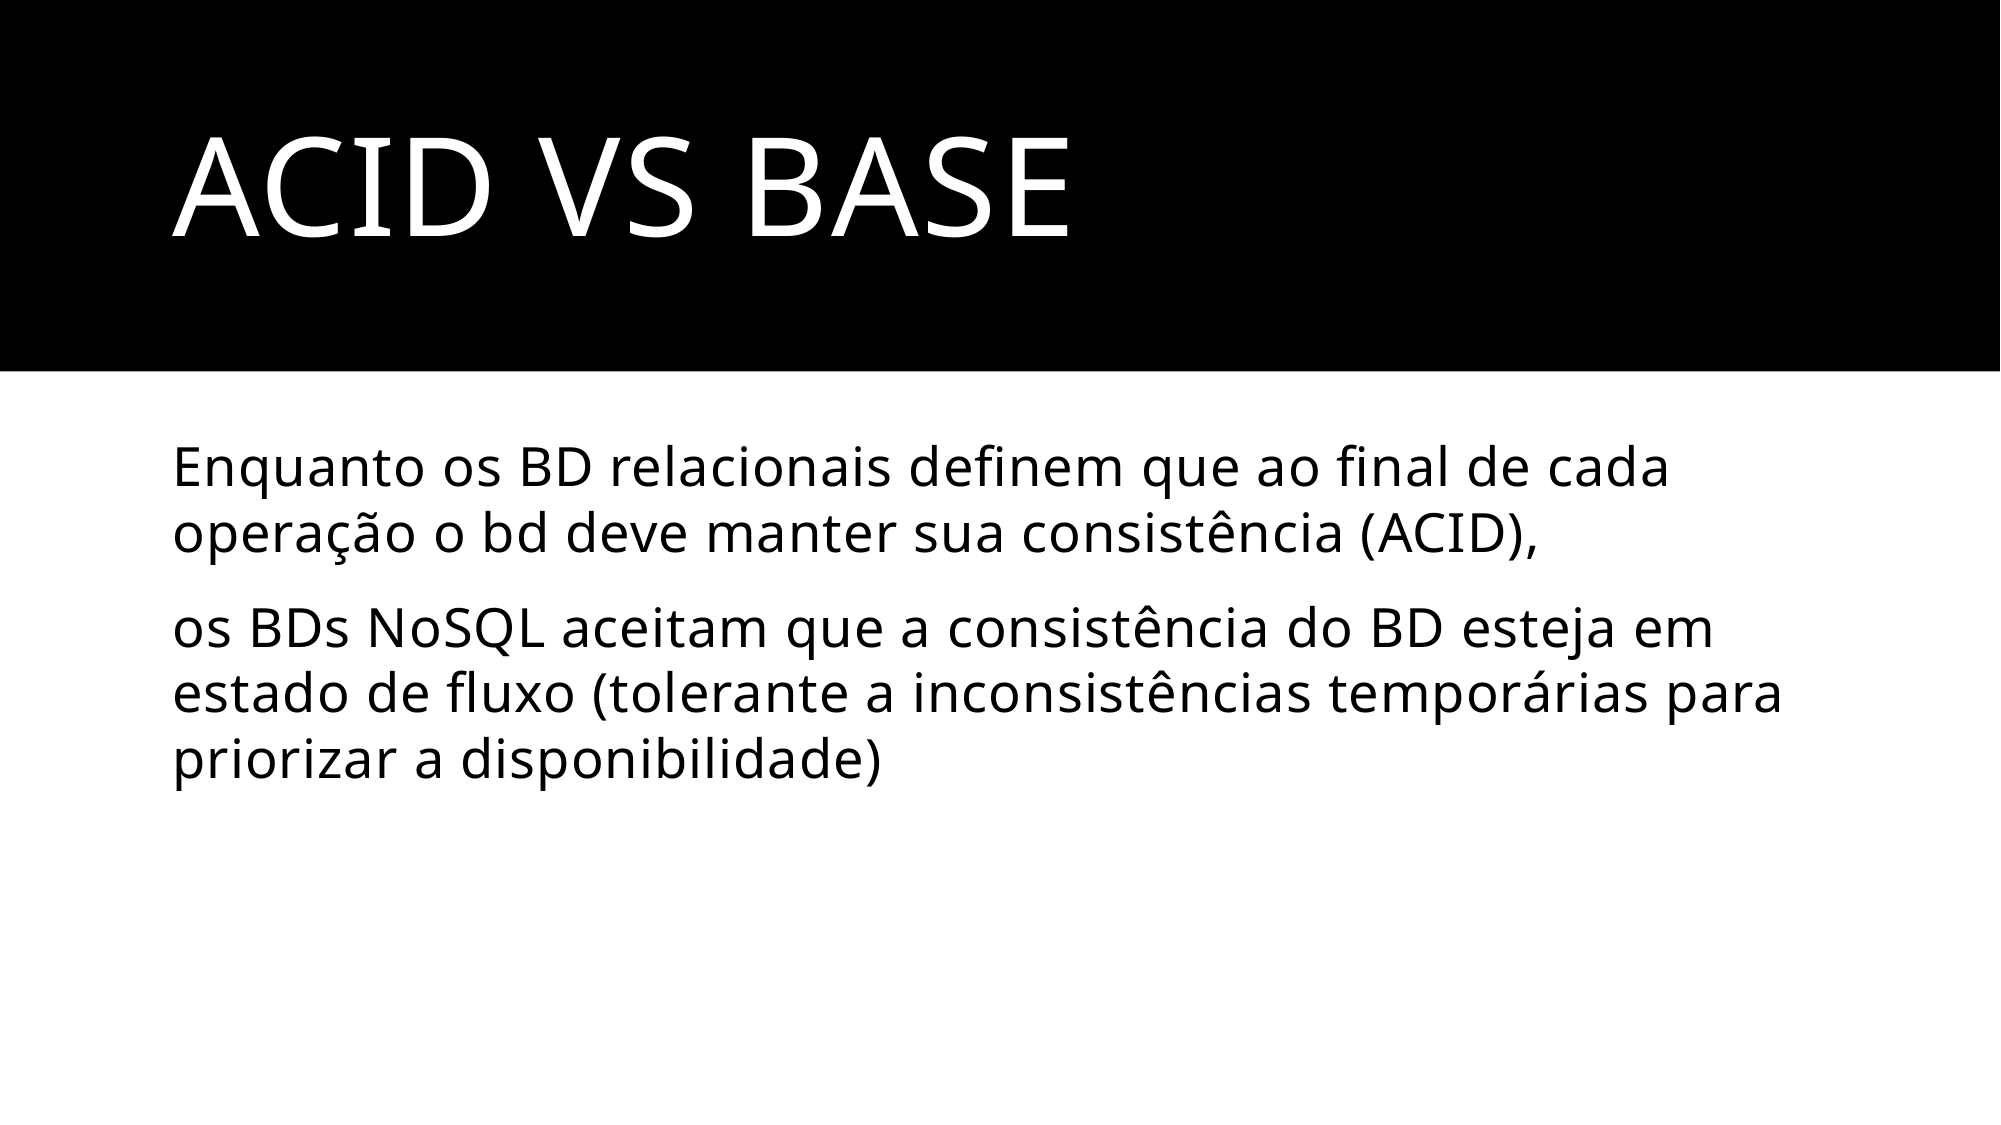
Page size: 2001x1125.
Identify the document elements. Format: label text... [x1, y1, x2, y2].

title Acid vs base [157, 52, 1842, 332]
list Enquanto os BD relacionais definem que ao final de cada operação o bd deve manter sua consistência (ACID), os BDs NoSQL aceitam que a consistência do BD esteja em estado de fluxo (tolerante a inconsistências temporárias para priorizar a disponibilidade) [157, 424, 1842, 1014]
